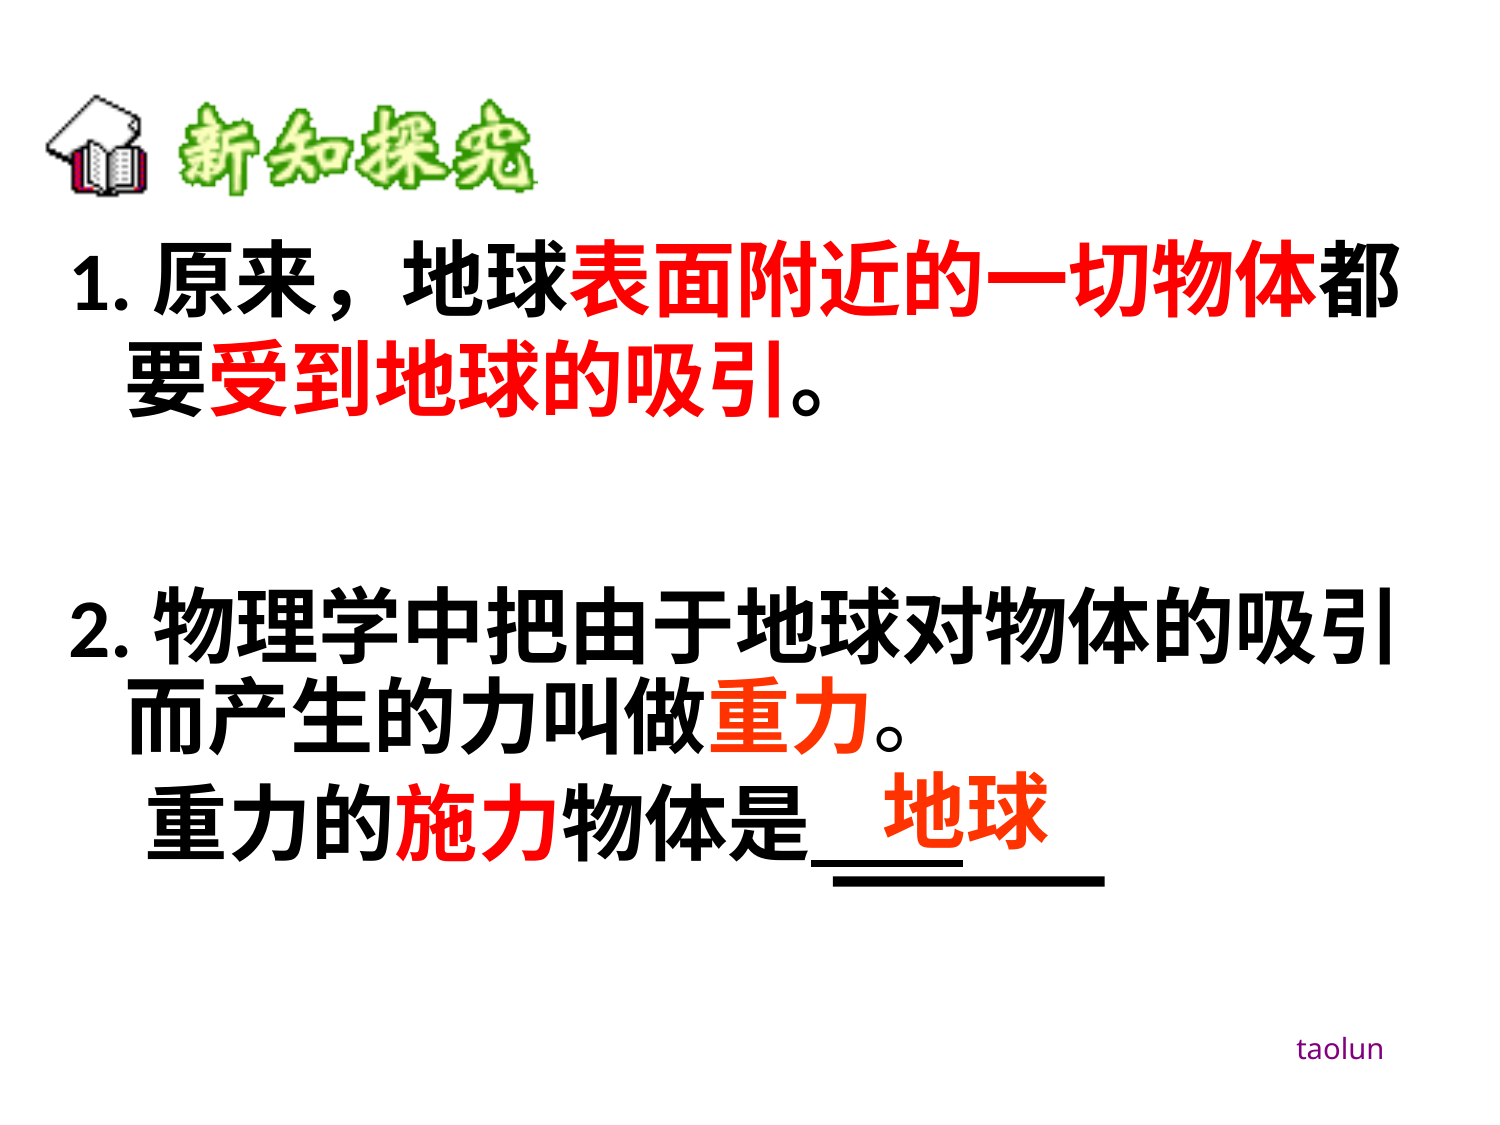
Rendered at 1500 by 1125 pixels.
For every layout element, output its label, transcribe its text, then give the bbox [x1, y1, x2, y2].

text_box taolun [1281, 1023, 1471, 1073]
list 1.原来，地球表面附近的一切物体都要受到地球的吸引。 2.物理学中把由于地球对物体的吸引而产生的力叫做重力。 重力的施力物体是 [53, 220, 1455, 1012]
picture [40, 89, 538, 204]
text_box [832, 668, 1057, 744]
text_box 地球 [868, 751, 1081, 867]
